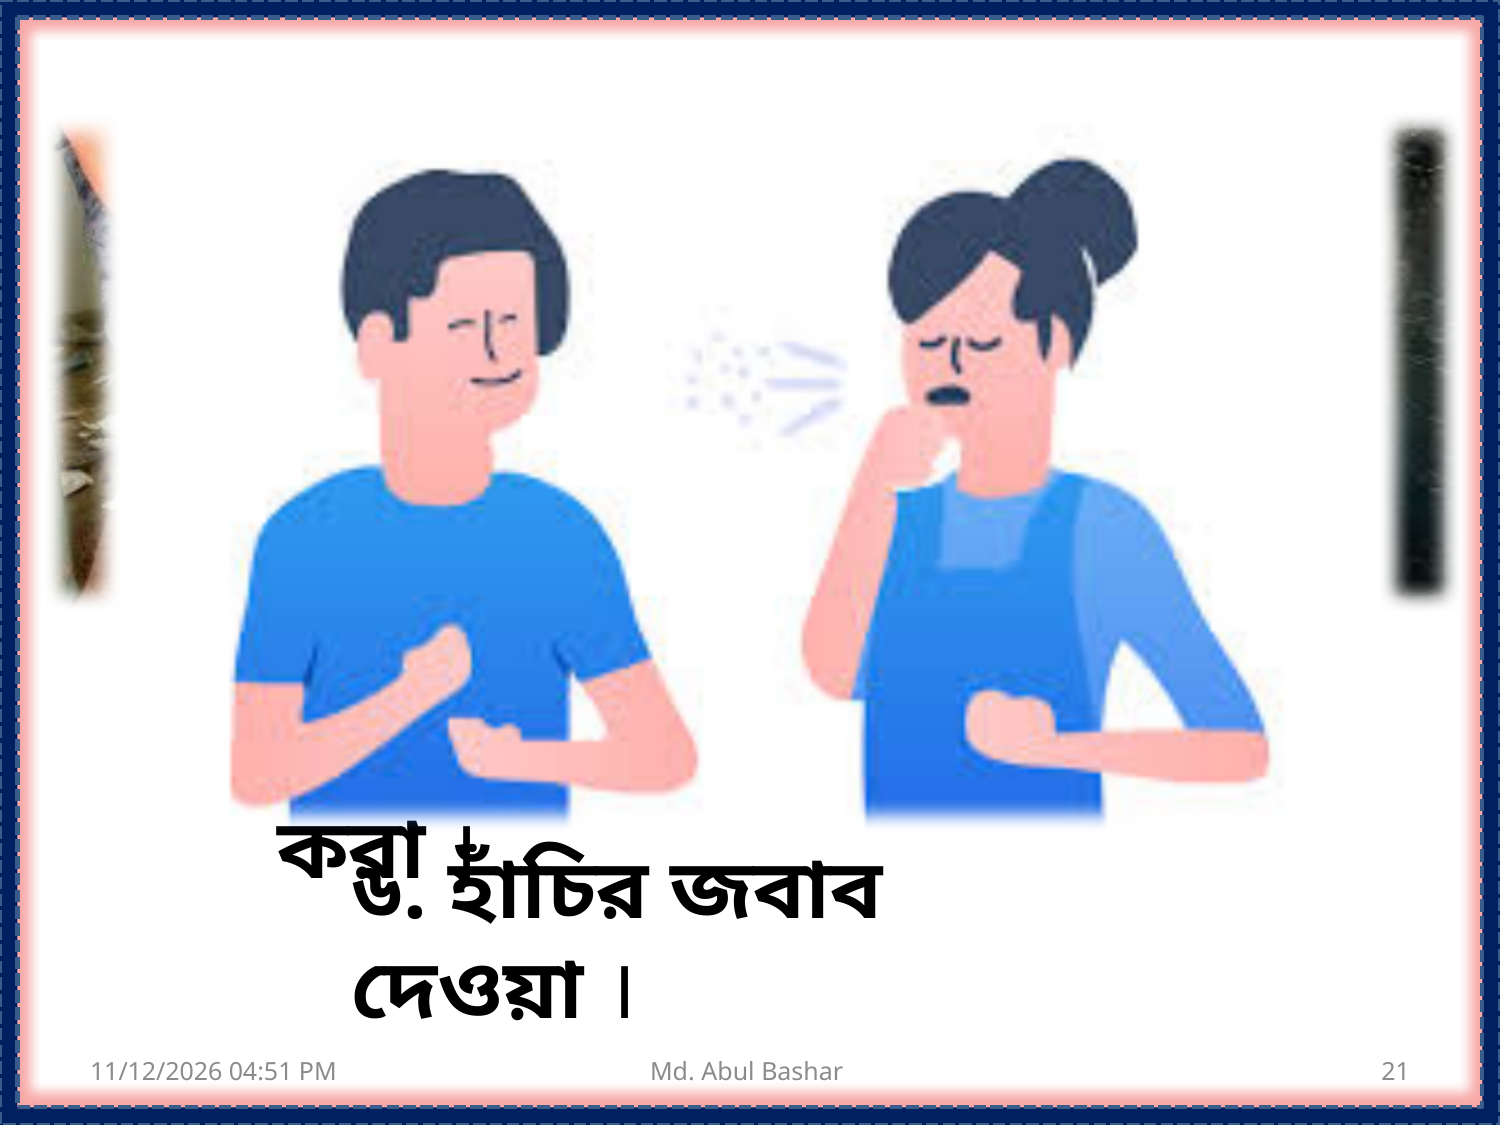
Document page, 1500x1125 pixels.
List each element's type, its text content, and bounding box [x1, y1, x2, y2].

text_box ৫। মজলুমকে সাহায্য করা । [262, 841, 336, 903]
footer Md. Abul Bashar [512, 1043, 988, 1084]
text_box [0, 0, 1500, 1125]
slide_number 21 [1074, 1042, 1425, 1084]
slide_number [75, 1042, 425, 1084]
picture [44, 52, 1461, 832]
text_box ৬. হাঁচির জবাব দেওয়া । [336, 841, 1135, 1043]
